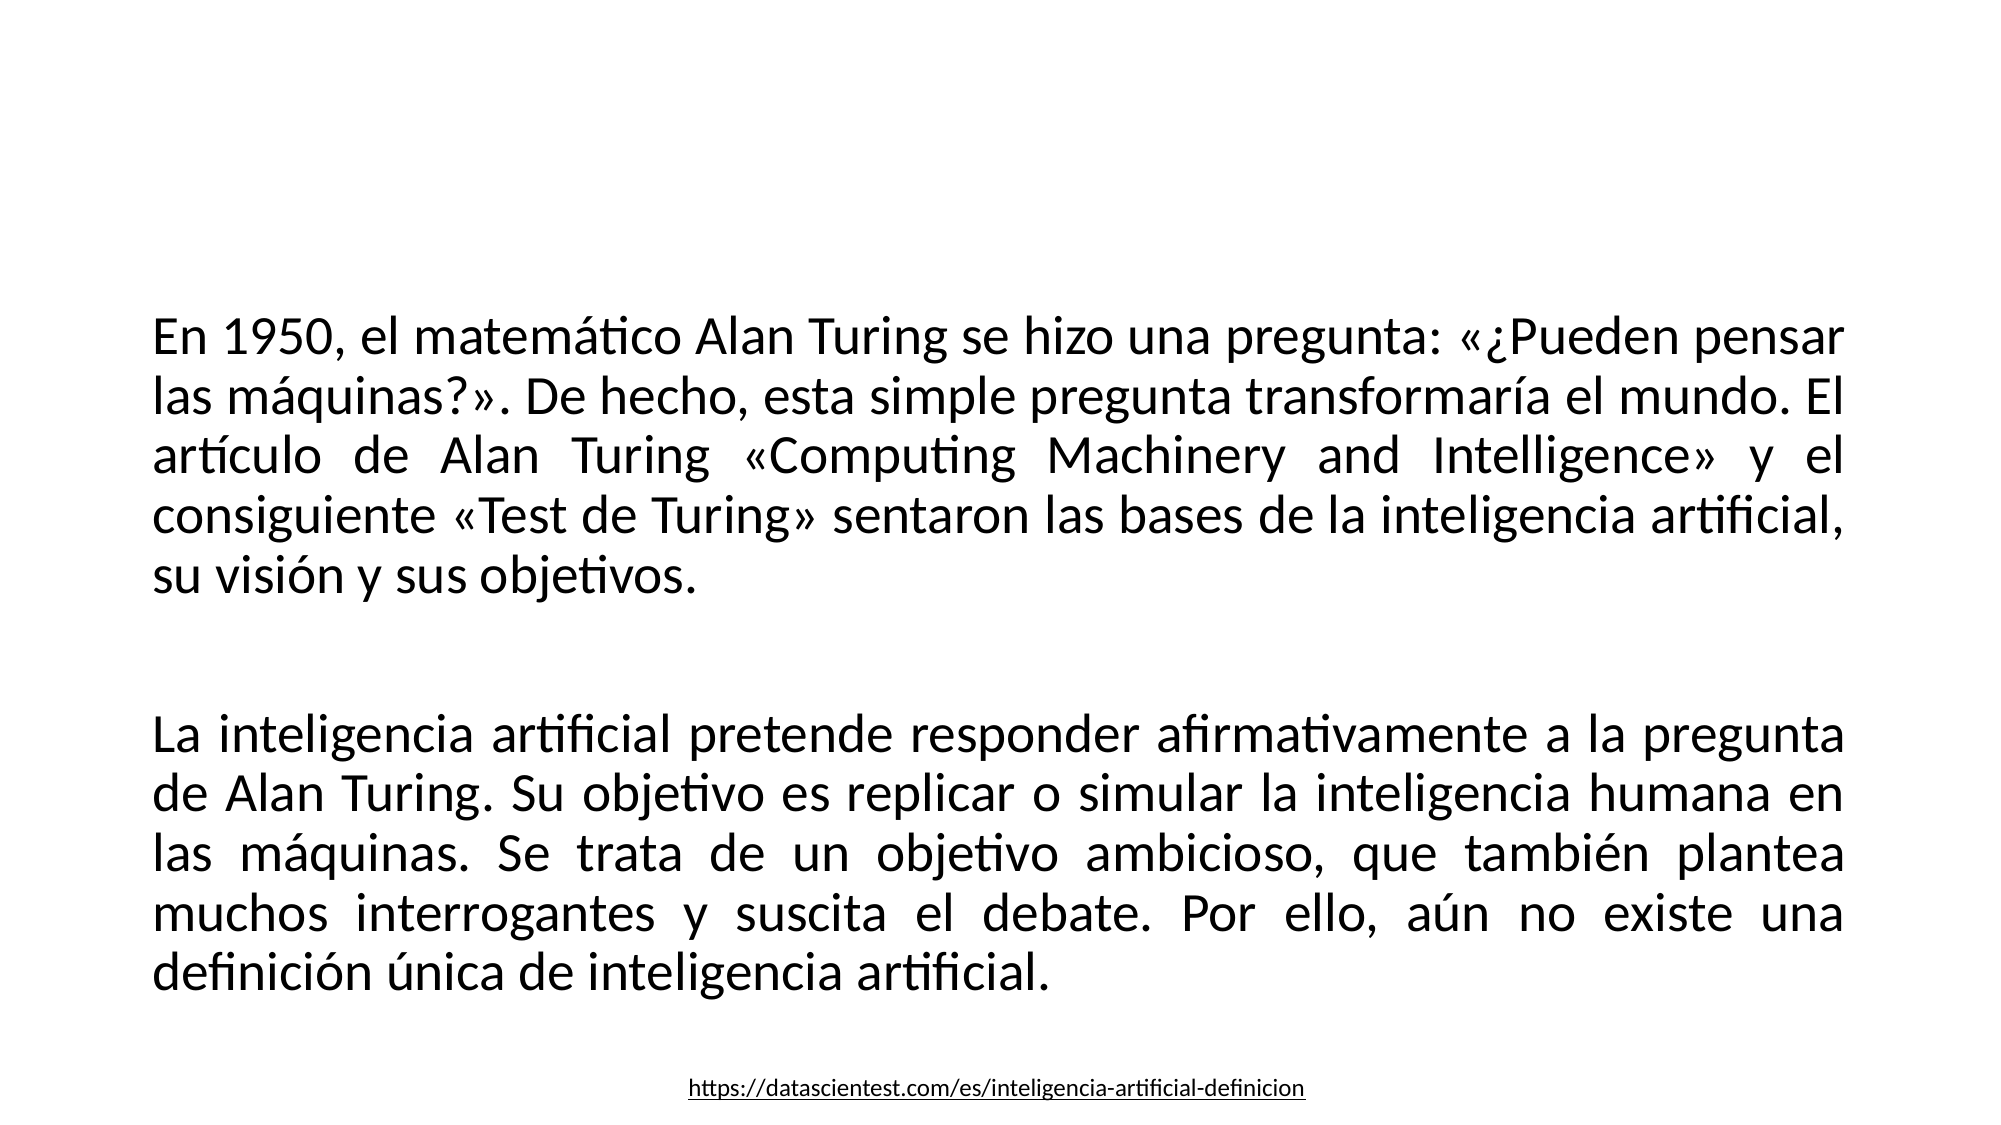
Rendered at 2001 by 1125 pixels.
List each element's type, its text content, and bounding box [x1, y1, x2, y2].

list En 1950, el matemático Alan Turing se hizo una pregunta: «¿Pueden pensar las máquinas?». De hecho, esta simple pregunta transformaría el mundo. El artículo de Alan Turing «Computing Machinery and Intelligence» y el consiguiente «Test de Turing» sentaron las bases de la inteligencia artificial, su visión y sus objetivos. La inteligencia artificial pretende responder afirmativamente a la pregunta de Alan Turing. Su objetivo es replicar o simular la inteligencia humana en las máquinas. Se trata de un objetivo ambicioso, que también plantea muchos interrogantes y suscita el debate. Por ello, aún no existe una definición única de inteligencia artificial. [137, 299, 1863, 1014]
text_box https://datascientest.com/es/inteligencia-artificial-definicion [500, 1064, 1500, 1110]
